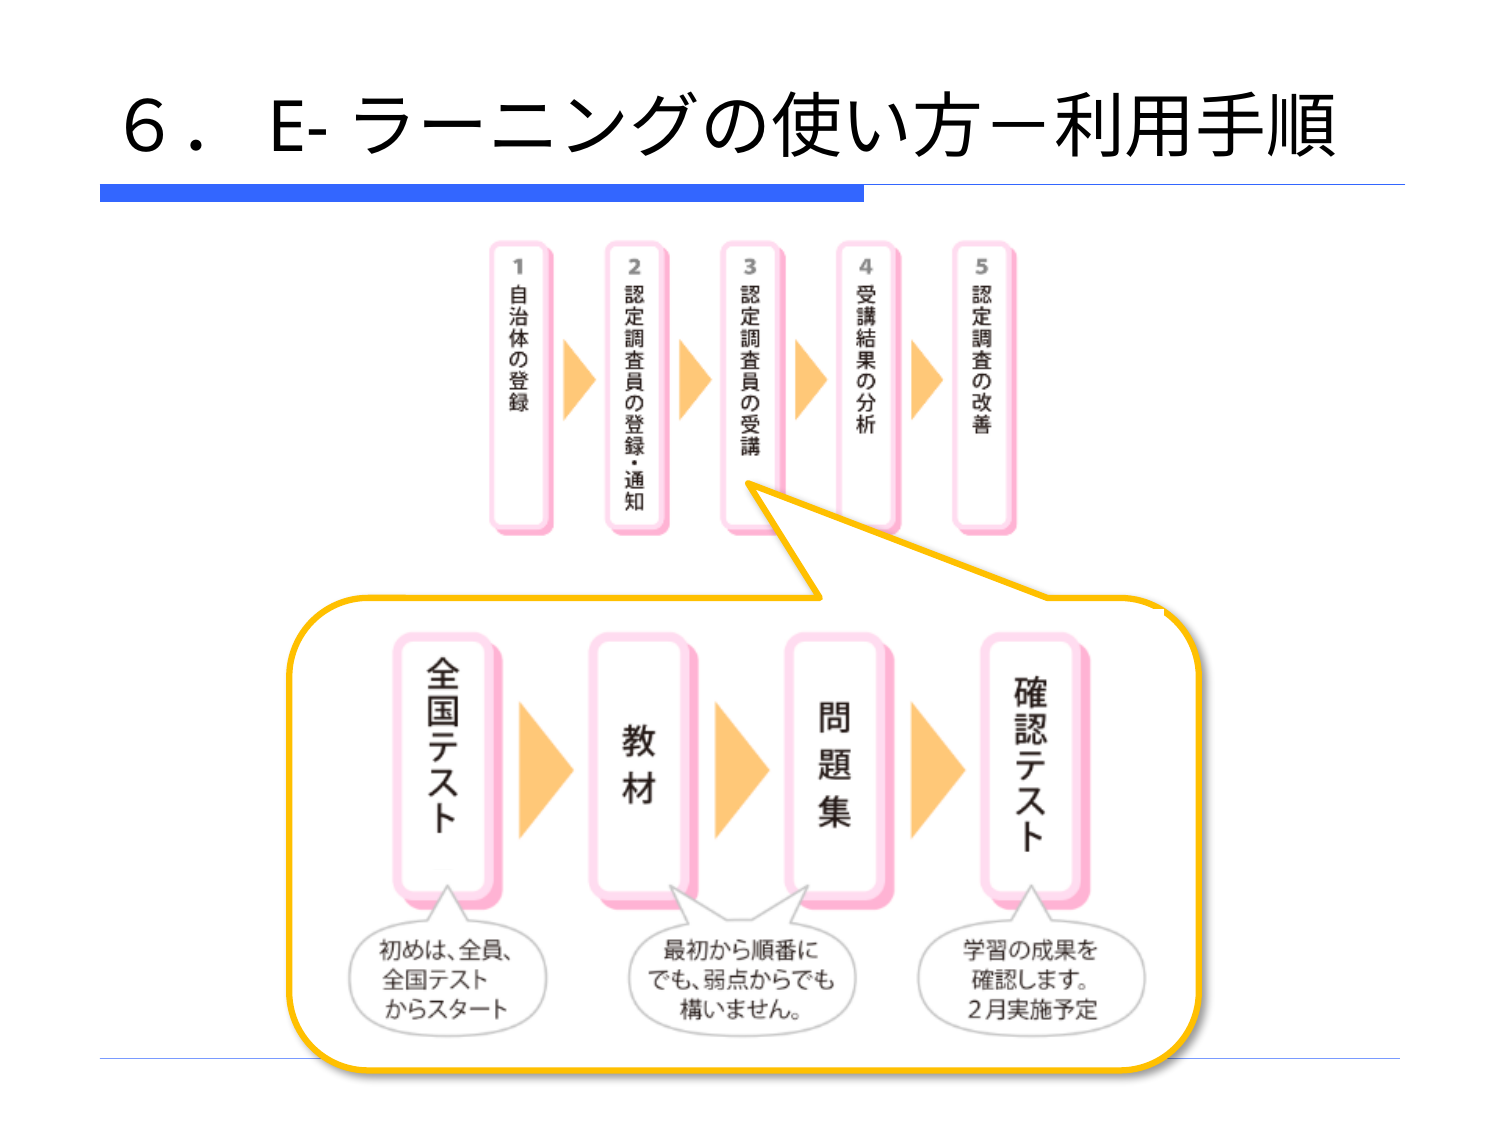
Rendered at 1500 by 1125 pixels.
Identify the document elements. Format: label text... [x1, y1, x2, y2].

text_box [286, 556, 1202, 1074]
title ６．E-ラーニングの使い方－利用手順 [93, 49, 1407, 173]
picture [466, 231, 1034, 548]
picture [336, 609, 1164, 1048]
